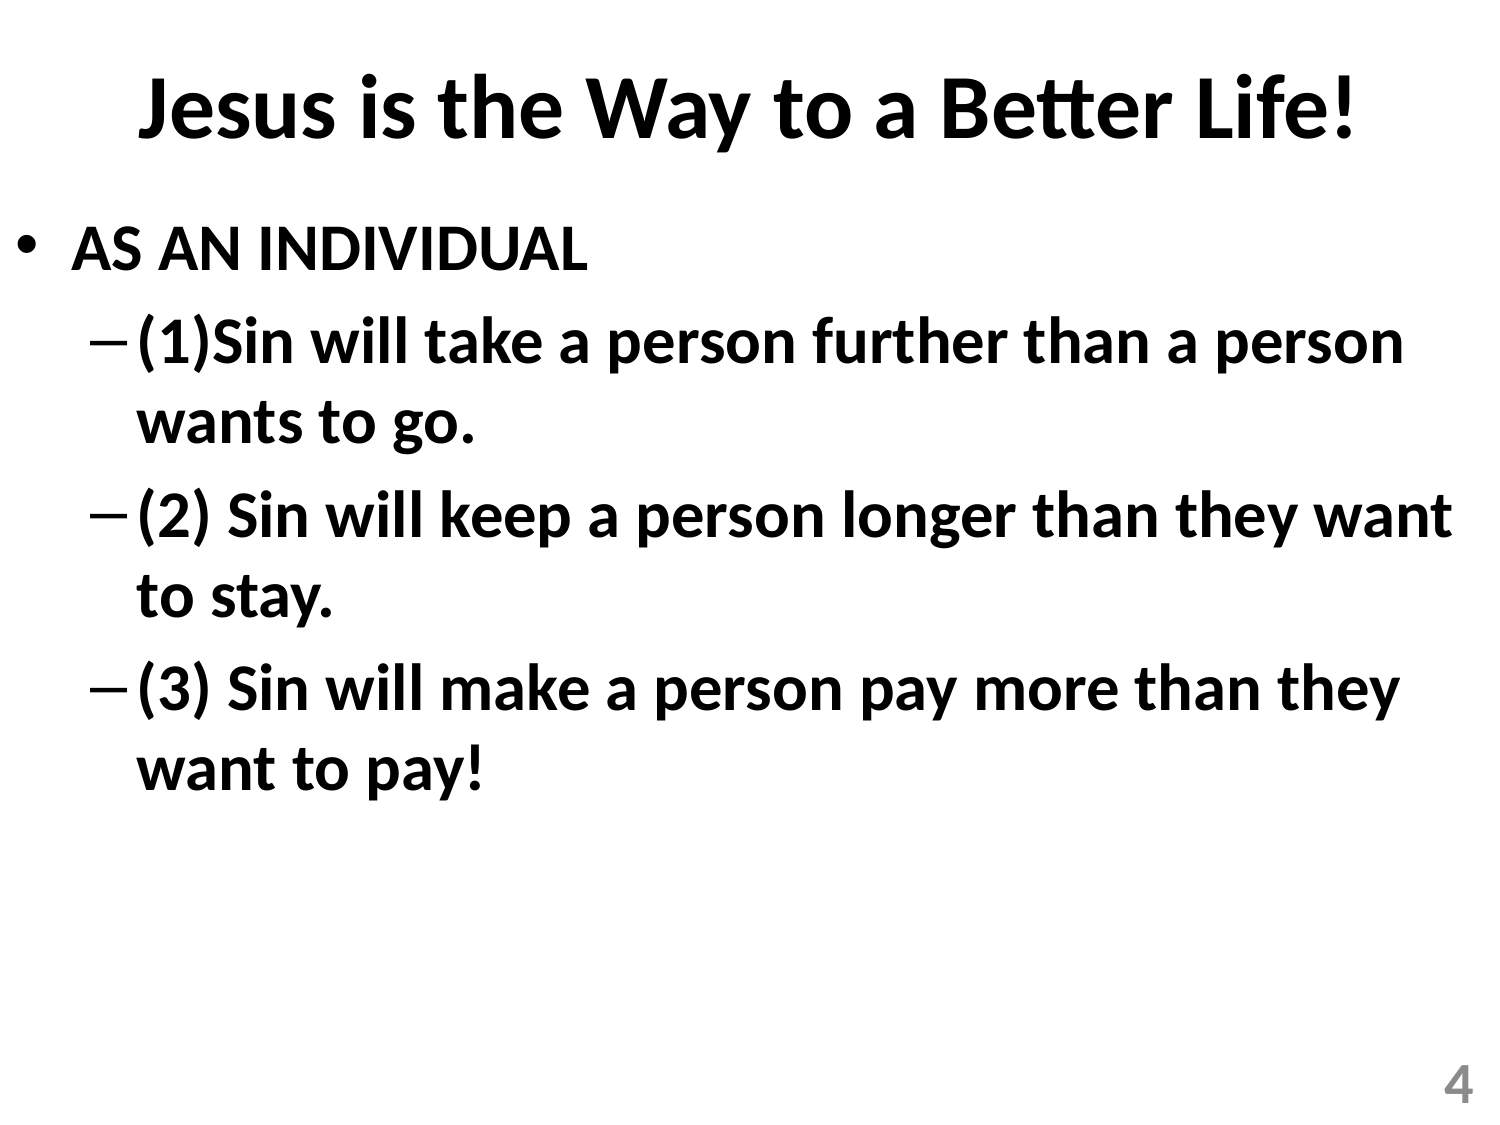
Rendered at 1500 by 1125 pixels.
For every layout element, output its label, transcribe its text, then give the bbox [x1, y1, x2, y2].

title Jesus is the Way to a Better Life! [0, 8, 1500, 195]
slide_number 4 [1139, 1050, 1490, 1111]
list AS AN INDIVIDUAL (1)Sin will take a person further than a person wants to go. (2) Sin will keep a person longer than they want to stay. (3) Sin will make a person pay more than they want to pay! [0, 195, 1500, 1125]
